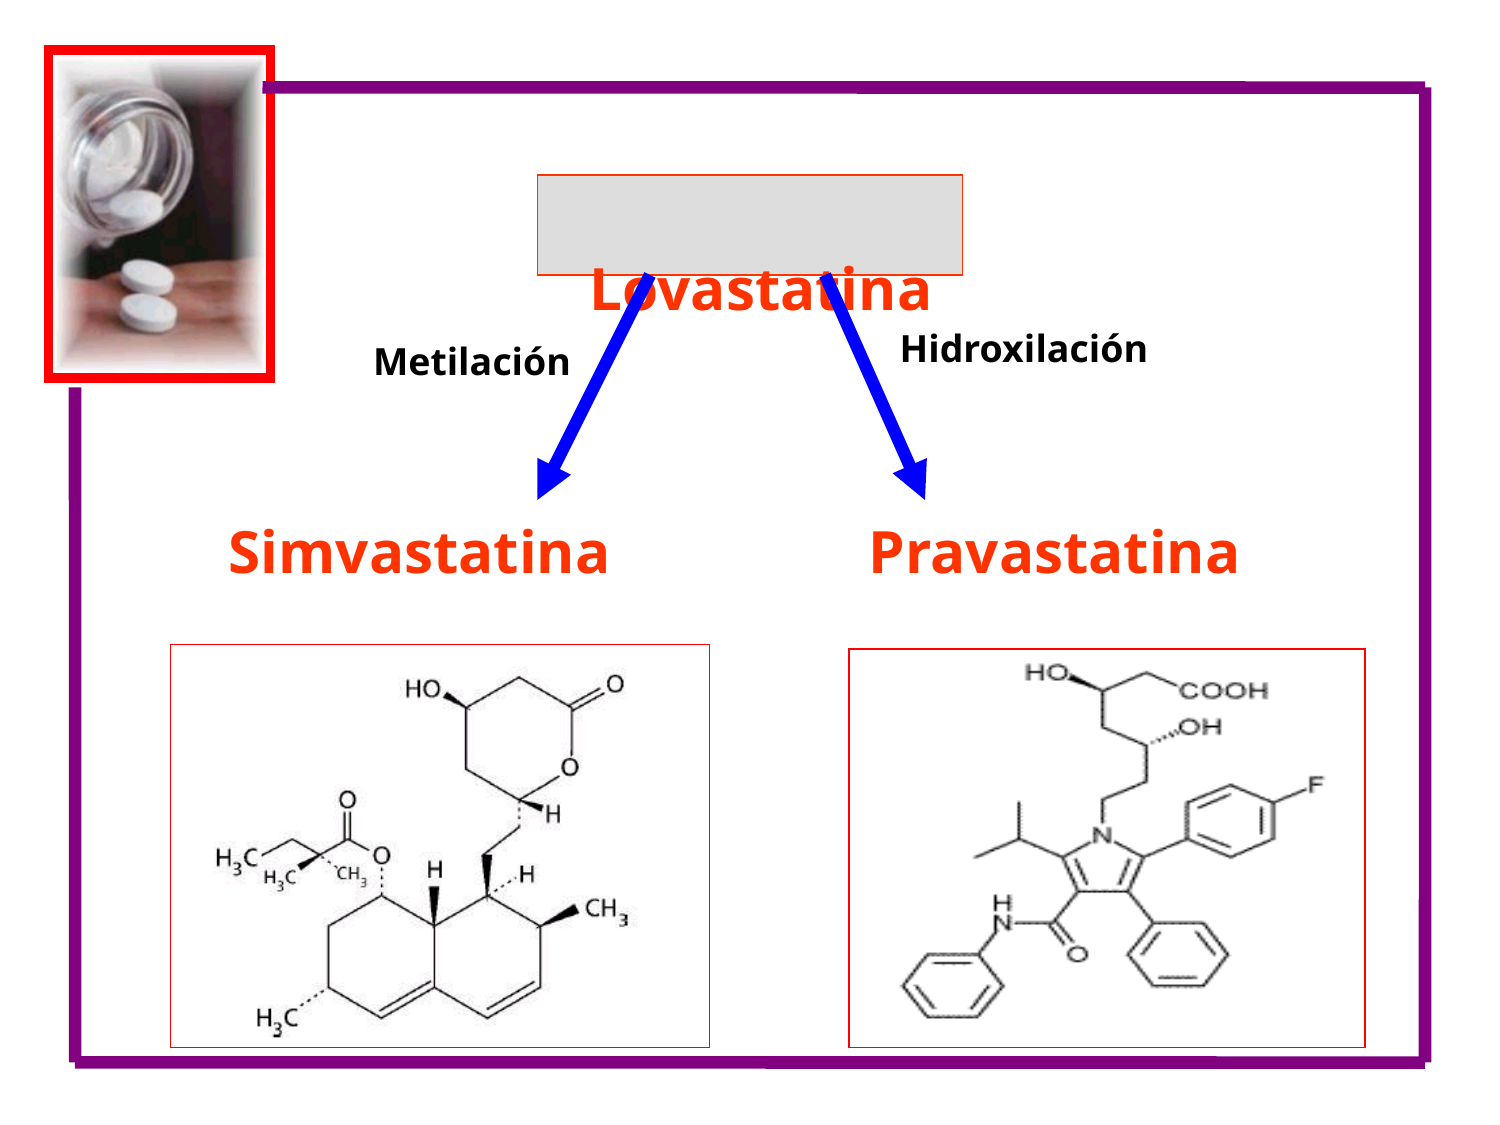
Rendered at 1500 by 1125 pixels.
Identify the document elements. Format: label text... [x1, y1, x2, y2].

text_box Hidroxilación [884, 317, 1164, 378]
picture [170, 644, 709, 1048]
text_box [537, 174, 574, 237]
picture [849, 649, 1365, 1048]
text_box [824, 274, 926, 500]
text_box [537, 274, 651, 500]
text_box Lovastatina [574, 125, 971, 237]
picture [52, 54, 266, 374]
text_box Metilación [358, 330, 587, 390]
text_box Simvastatina Pravastatina [194, 237, 1388, 773]
